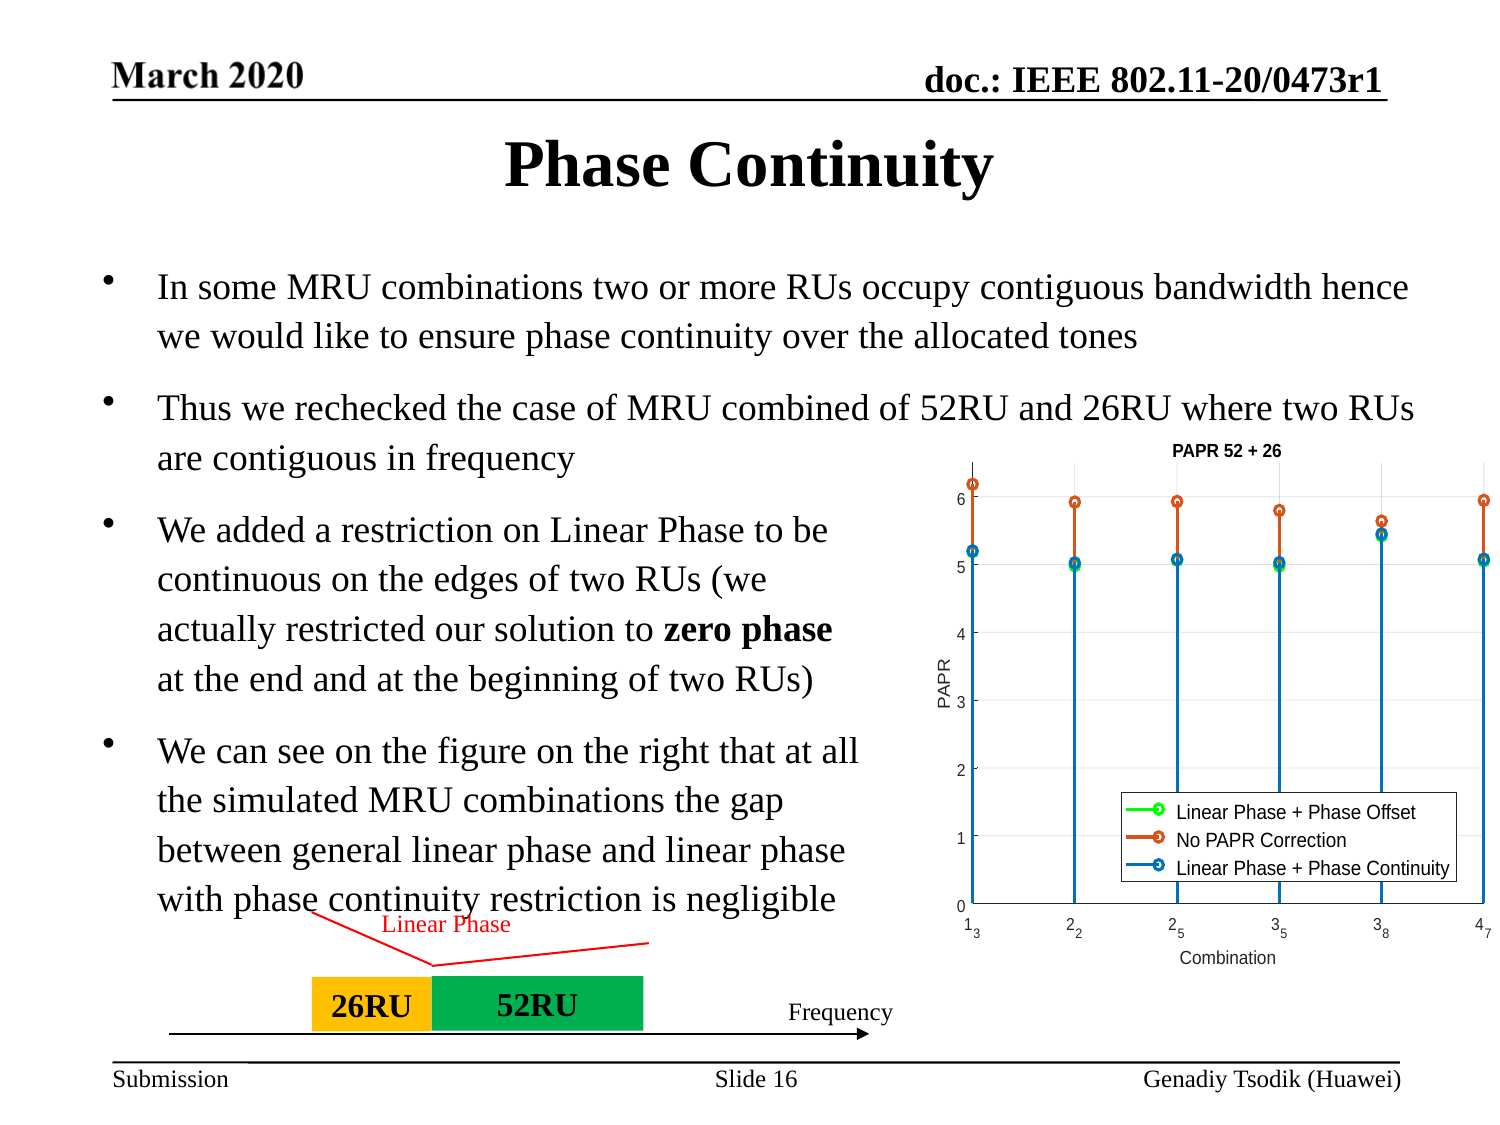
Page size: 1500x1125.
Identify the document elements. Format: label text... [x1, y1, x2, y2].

picture [886, 421, 1500, 966]
text_box Linear Phase [366, 900, 527, 941]
text_box 52RU [431, 976, 644, 1031]
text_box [311, 911, 432, 965]
title Phase Continuity [112, 112, 1388, 224]
text_box In some MRU combinations two or more RUs occupy contiguous bandwidth hence we would like to ensure phase continuity over the allocated tones Thus we rechecked the case of MRU combined of 52RU and 26RU where two RUs are contiguous in frequency We added a restriction on Linear Phase to be continuous on the edges of two RUs (we actually restricted our solution to zero phase at the end and at the beginning of two RUs) We can see on the figure on the right that at all the simulated MRU combinations the gap between general linear phase and linear phase with phase continuity restriction is negligible [87, 249, 1475, 1075]
picture [87, 38, 328, 120]
text_box [62, 224, 1450, 1050]
slide_number Slide 16 [712, 1075, 800, 1093]
text_box 26RU [311, 976, 432, 1032]
footer Genadiy Tsodik (Huawei) [1139, 1075, 1402, 1093]
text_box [431, 942, 649, 967]
text_box Frequency [773, 987, 909, 1033]
